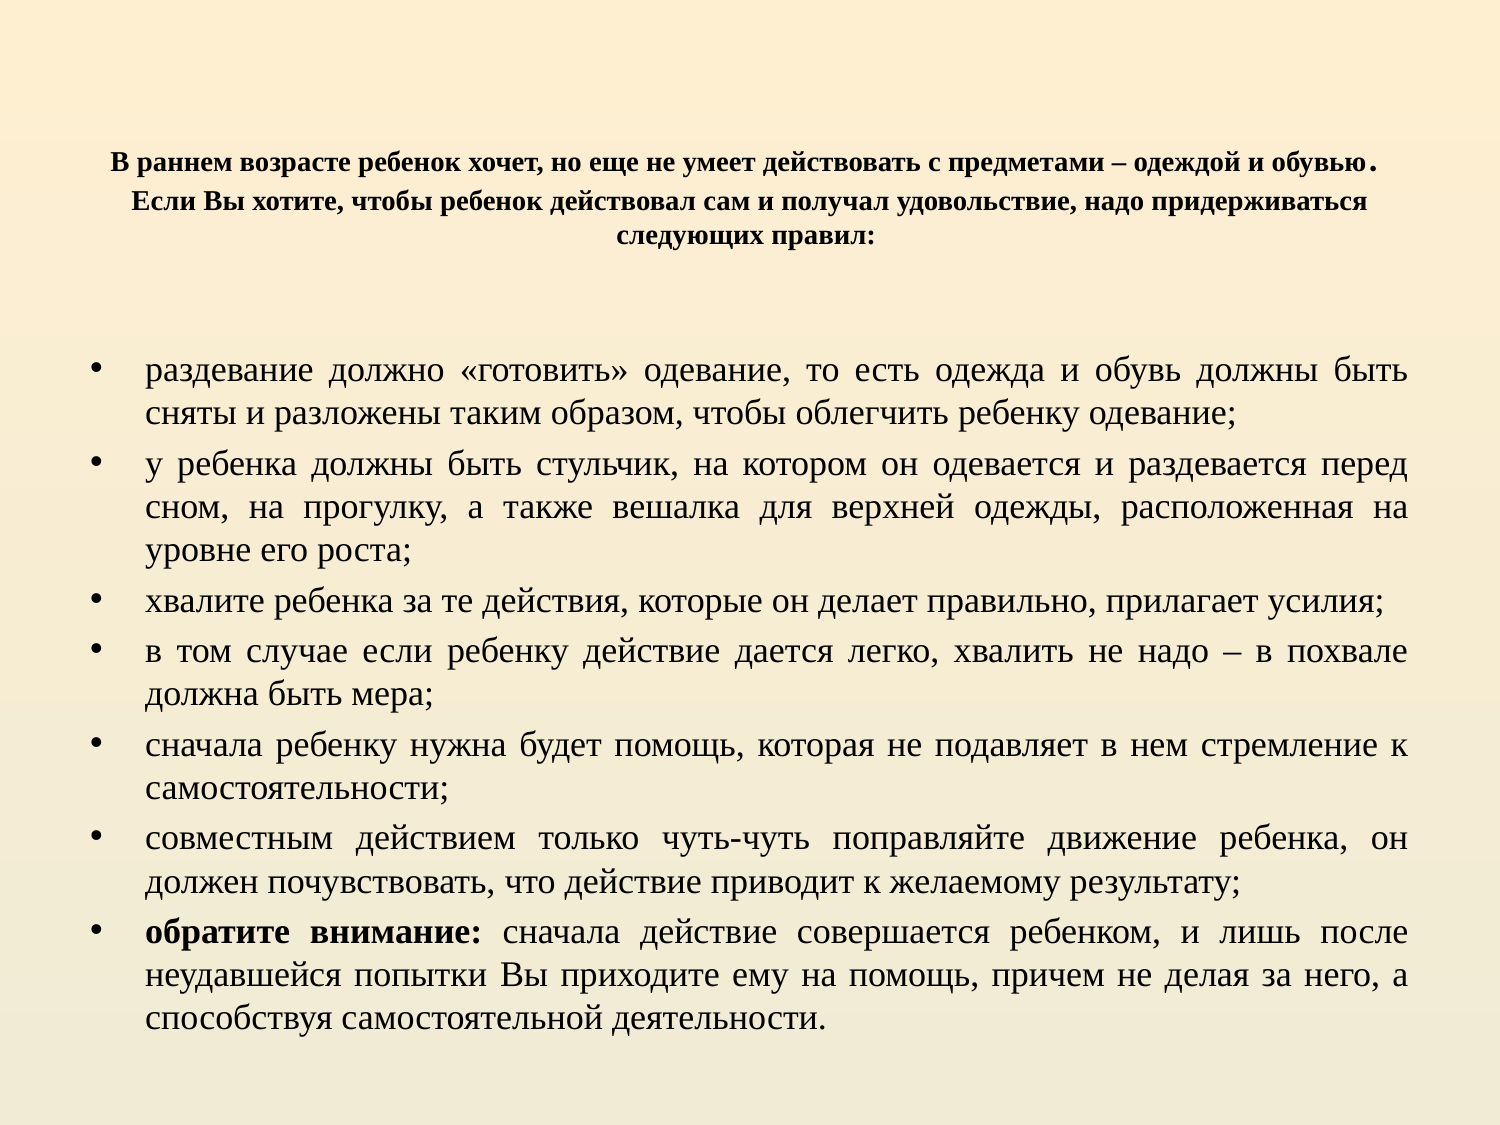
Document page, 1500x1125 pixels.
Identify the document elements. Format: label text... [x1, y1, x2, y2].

list раздевание должно «готовить» одевание, то есть одежда и обувь должны быть сняты и разложены таким образом, чтобы облегчить ребенку одевание; у ребенка должны быть стульчик, на котором он одевается и раздевается перед сном, на прогулку, а также вешалка для верхней одежды, расположенная на уровне его роста; хвалите ребенка за те действия, которые он делает правильно, прилагает усилия; в том случае если ребенку действие дается легко, хвалить не надо – в похвале должна быть мера; сначала ребенку нужна будет помощь, которая не подавляет в нем стремление к самостоятельности; совместным действием только чуть-чуть поправляйте движение ребенка, он должен почувствовать, что действие приводит к желаемому результату; обратите внимание: сначала действие совершается ребенком, и лишь после неудавшейся попытки вы приходите ему на помощь, причем не делая за него, а способствуя самостоятельной деятельности. [75, 338, 1425, 1083]
title В раннем возрасте ребенок хочет, но еще не умеет действовать с предметами – одеждой и обувью. Если Вы хотите, чтобы ребенок действовал сам и получал удовольствие, надо придерживаться следующих правил: [75, 45, 1425, 338]
